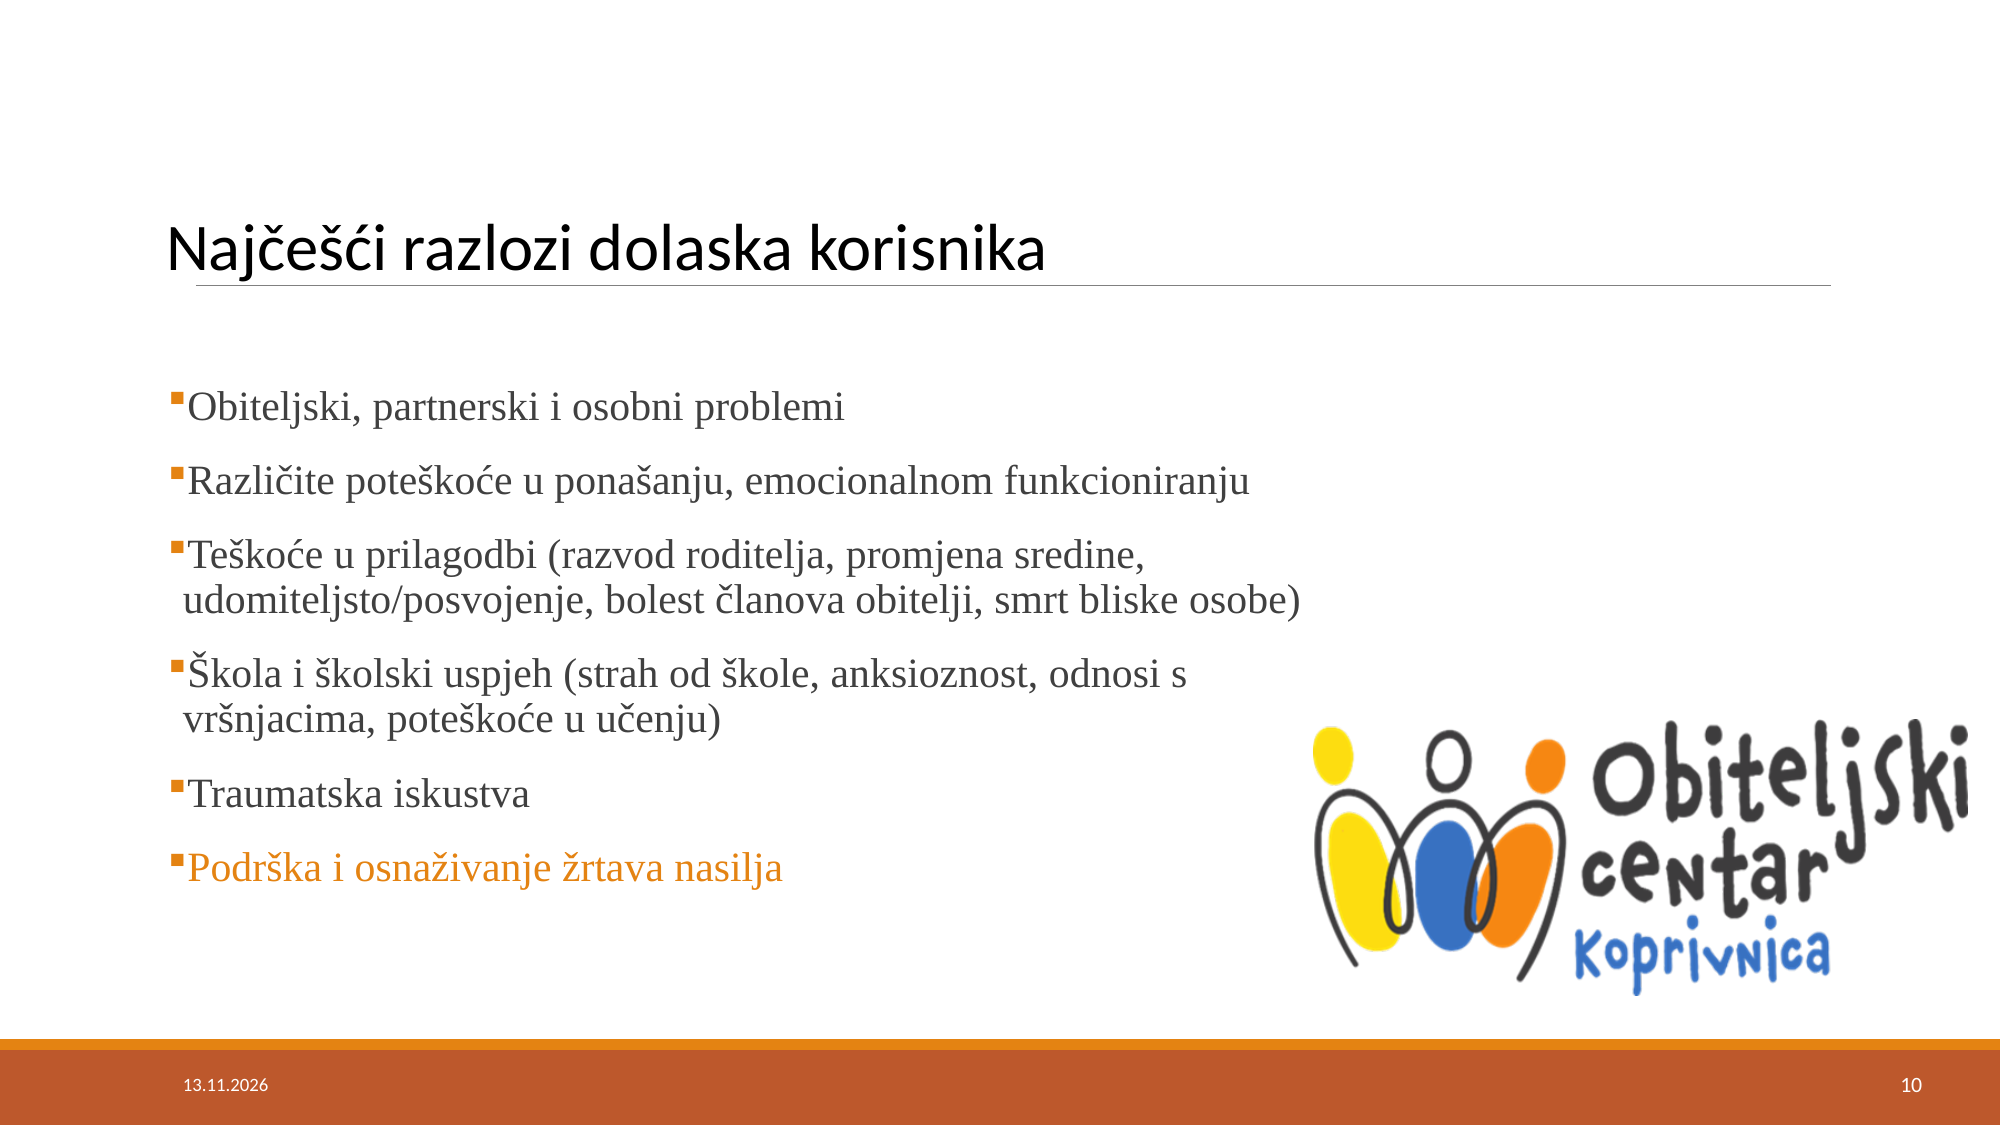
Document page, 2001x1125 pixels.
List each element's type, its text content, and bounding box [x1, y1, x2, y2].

list Obiteljski, partnerski i osobni problemi Različite poteškoće u ponašanju, emocionalnom funkcioniranju Teškoće u prilagodbi (razvod roditelja, promjena sredine, udomiteljsto/posvojenje, bolest članova obitelji, smrt bliske osobe) Škola i školski uspjeh (strah od škole, anksioznost, odnosi s vršnjacima, poteškoće u učenju) Traumatska iskustva Podrška i osnaživanje žrtava nasilja [168, 376, 1345, 991]
text_box Najčešći razlozi dolaska korisnika [151, 196, 1092, 292]
title Kada uputiti osobu na savjetovanje? [50, 104, 614, 1026]
slide_number 10 [1777, 1061, 1938, 1107]
picture [1312, 718, 1969, 997]
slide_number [168, 1061, 522, 1107]
